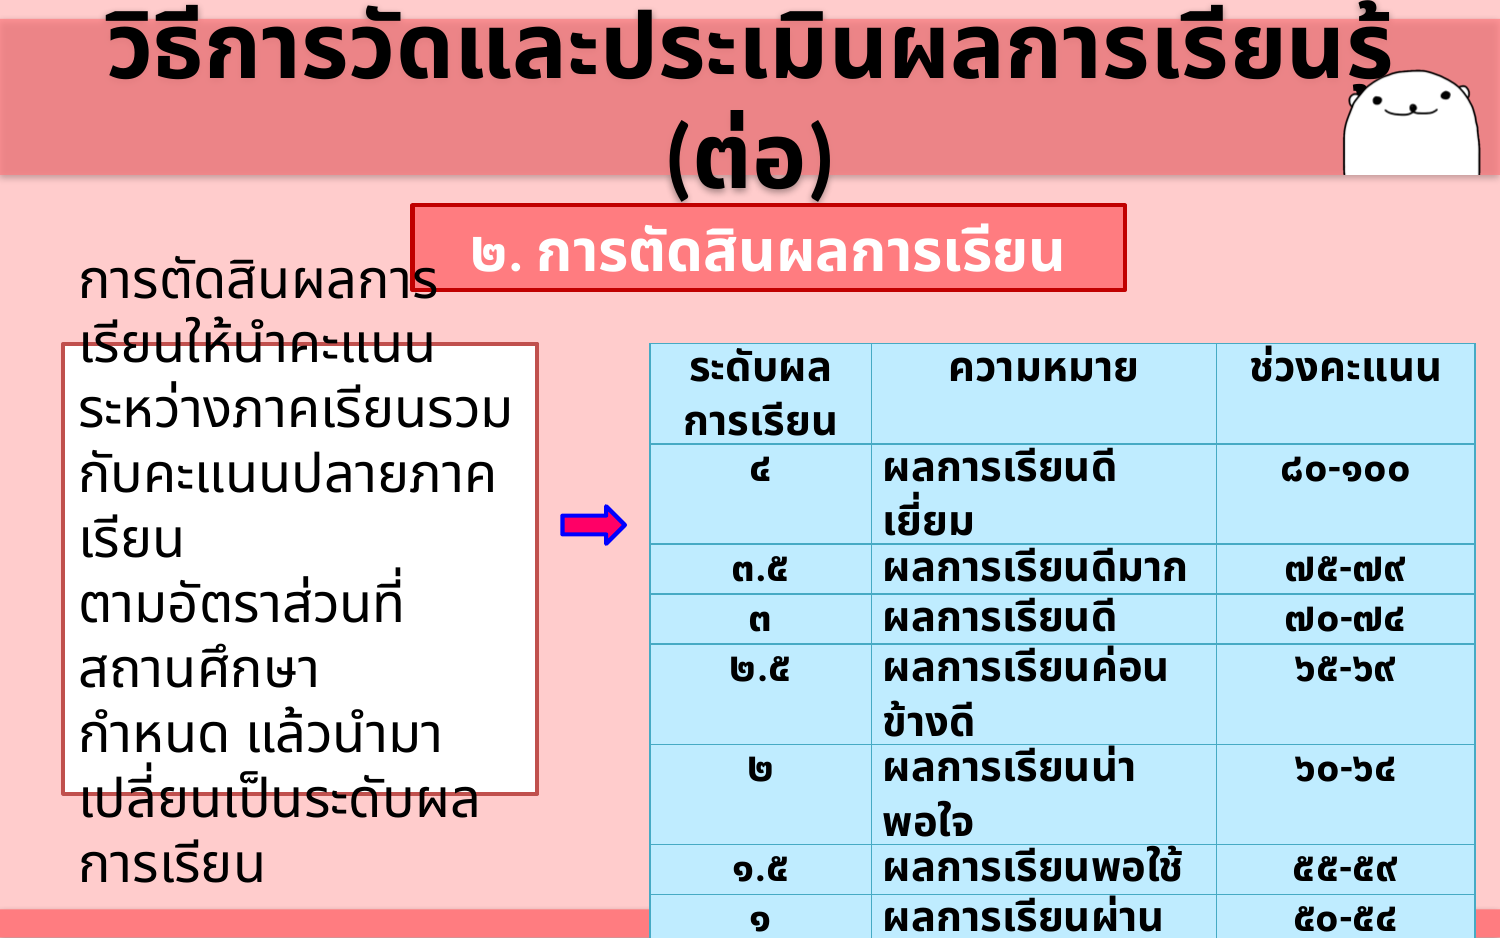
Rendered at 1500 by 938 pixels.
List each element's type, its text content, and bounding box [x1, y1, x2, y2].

text_box [0, 909, 649, 938]
table_cell ๘๐-๑๐๐ [1217, 445, 1474, 543]
table_cell ๗๕-๗๙ [1217, 545, 1474, 593]
text_box การตัดสินผลการเรียนให้นำคะแนนระหว่างภาคเรียนรวมกับคะแนนปลายภาคเรียน ตามอัตราส่วนที่สถานศึกษากำหนด แล้วนำมาเปลี่ยนเป็นระดับผลการเรียน [61, 342, 539, 796]
table_cell ๒ [651, 745, 871, 844]
table_cell ๓ [651, 595, 871, 643]
table_cell ผลการเรียนพอใช้ [872, 845, 1216, 894]
table_cell ๒.๕ [651, 645, 871, 744]
table_header ระดับผลการเรียน [651, 344, 871, 443]
table_cell ๖๕-๖๙ [1217, 645, 1474, 744]
text_box [1476, 909, 1500, 938]
picture [1324, 47, 1500, 176]
table_cell ๖๐-๖๔ [1217, 745, 1474, 844]
table_cell ผลการเรียนค่อนข้างดี [872, 645, 1216, 744]
text_box ๒. การตัดสินผลการเรียน [410, 203, 1127, 292]
text_box [560, 504, 628, 546]
table_cell ๗๐-๗๔ [1217, 595, 1474, 643]
table_cell ผลการเรียนผ่านเกณฑ์ขั้นต่ำ [872, 895, 1216, 938]
table_cell ๕๕-๕๙ [1217, 845, 1474, 894]
table_header ความหมาย [872, 344, 1216, 443]
table_cell ๔ [651, 445, 871, 543]
table_cell ๓.๕ [651, 545, 871, 593]
table_header ช่วงคะแนน [1217, 344, 1474, 443]
table_cell ผลการเรียนดีมาก [872, 545, 1216, 593]
table_cell ผลการเรียนดี [872, 595, 1216, 643]
table_cell ๑.๕ [651, 845, 871, 894]
table_cell ผลการเรียนดีเยี่ยม [872, 445, 1216, 543]
title วิธีการวัดและประเมินผลการเรียนรู้ (ต่อ) [0, 18, 1500, 176]
table_cell ๕๐-๕๔ [1217, 895, 1474, 938]
table_cell ผลการเรียนน่าพอใจ [872, 745, 1216, 844]
table_cell ๑ [651, 895, 871, 938]
